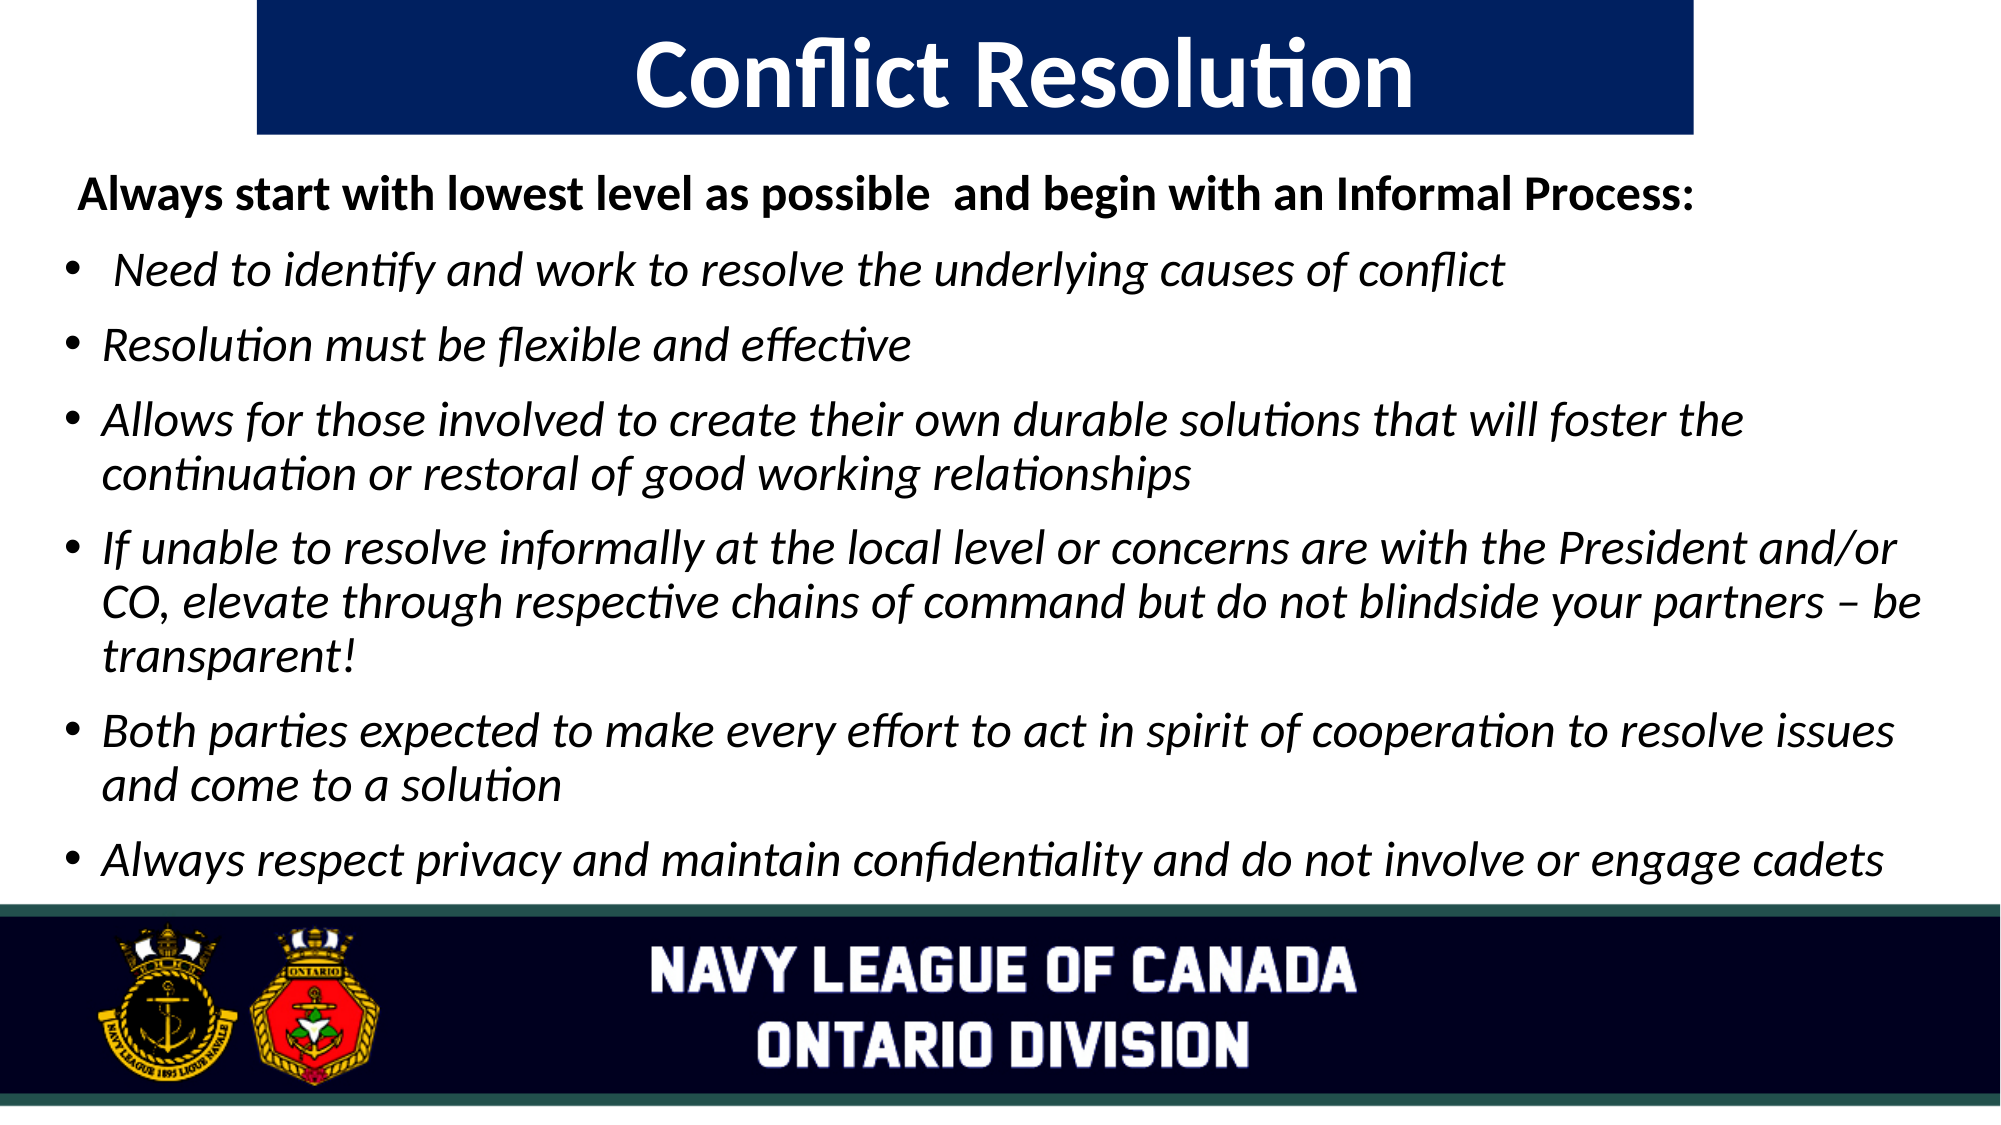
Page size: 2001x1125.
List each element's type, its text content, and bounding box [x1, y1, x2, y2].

title [49, 24, 1951, 152]
text_box Conflict Resolution [256, 0, 1694, 135]
picture [0, 0, 2001, 1125]
list Always start with lowest level as possible and begin with an Informal Process: Need to identify and work to resolve the underlying causes of conflict Resolution must be flexible and effective Allows for those involved to create their own durable solutions that will foster the continuation or restoral of good working relationships If unable to resolve informally at the local level or concerns are with the President and/or CO, elevate through respective chains of command but do not blindside your partners – be transparent! Both parties expected to make every effort to act in spirit of cooperation to resolve issues and come to a solution Always respect privacy and maintain confidentiality and do not involve or engage cadets [49, 152, 1951, 973]
